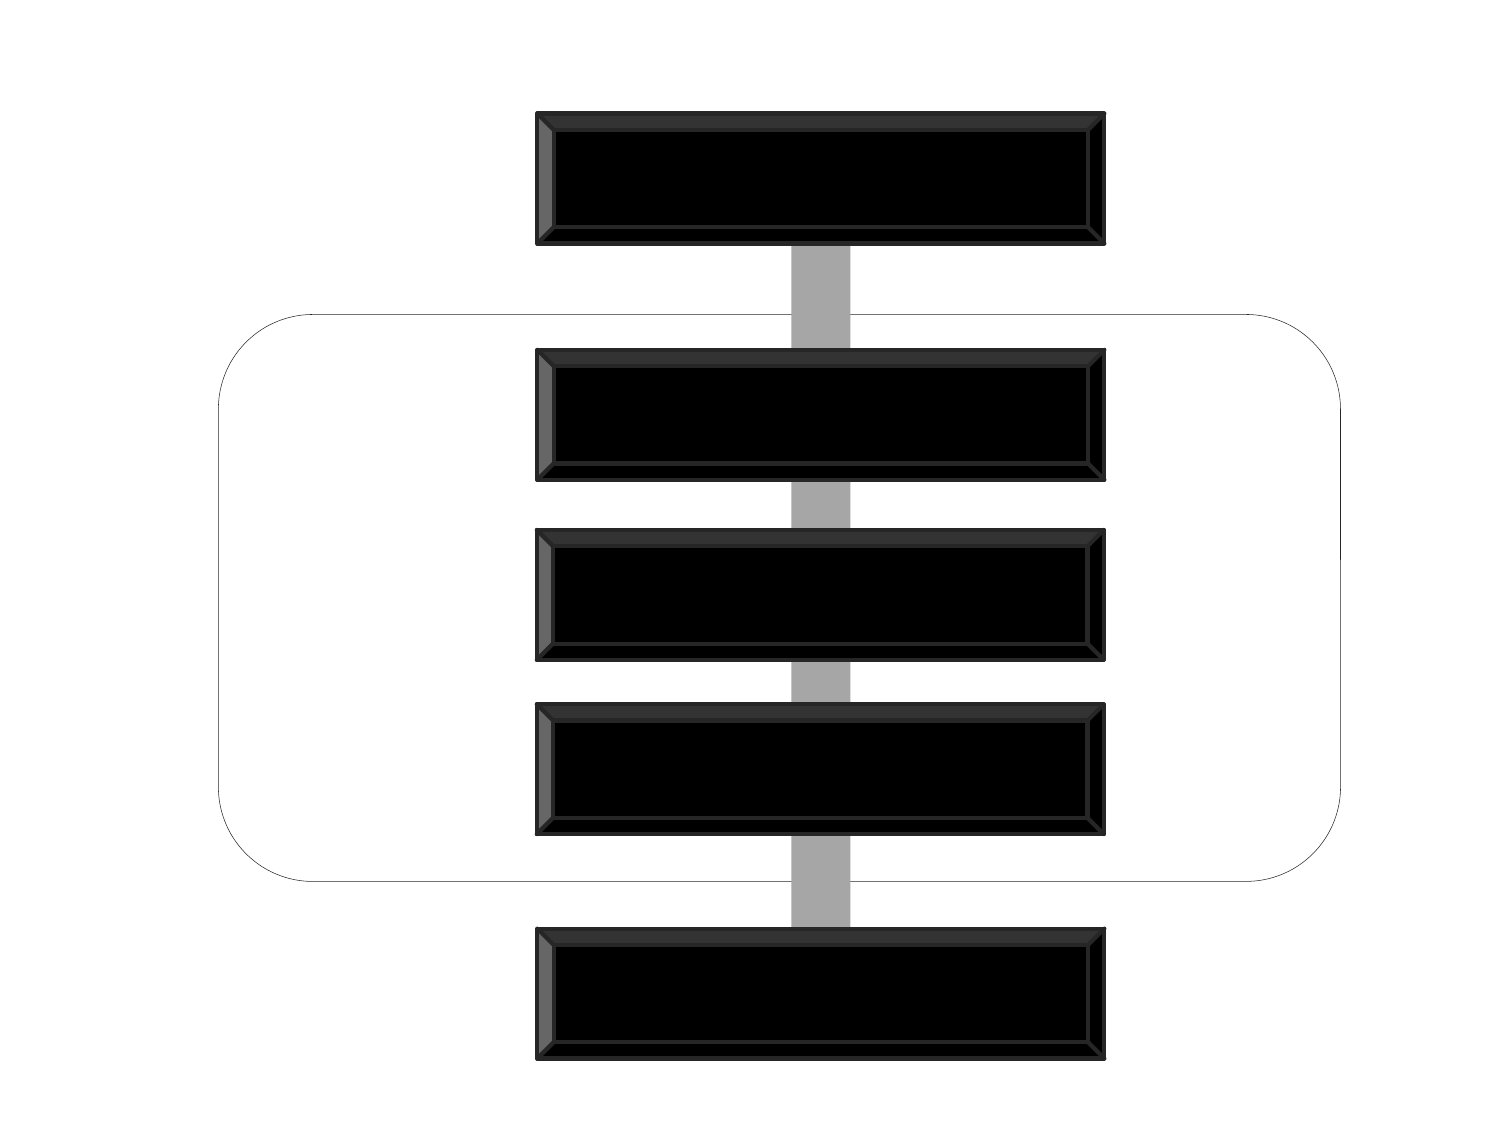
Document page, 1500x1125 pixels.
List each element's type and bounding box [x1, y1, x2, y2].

text_box [789, 246, 852, 348]
text_box [535, 347, 1107, 482]
text_box [852, 312, 1343, 884]
text_box [789, 836, 852, 927]
text_box [534, 527, 1106, 662]
text_box [535, 926, 1107, 1061]
text_box [216, 312, 789, 884]
text_box [789, 662, 852, 702]
text_box [535, 111, 1107, 246]
text_box [534, 702, 1106, 837]
text_box [789, 482, 852, 528]
